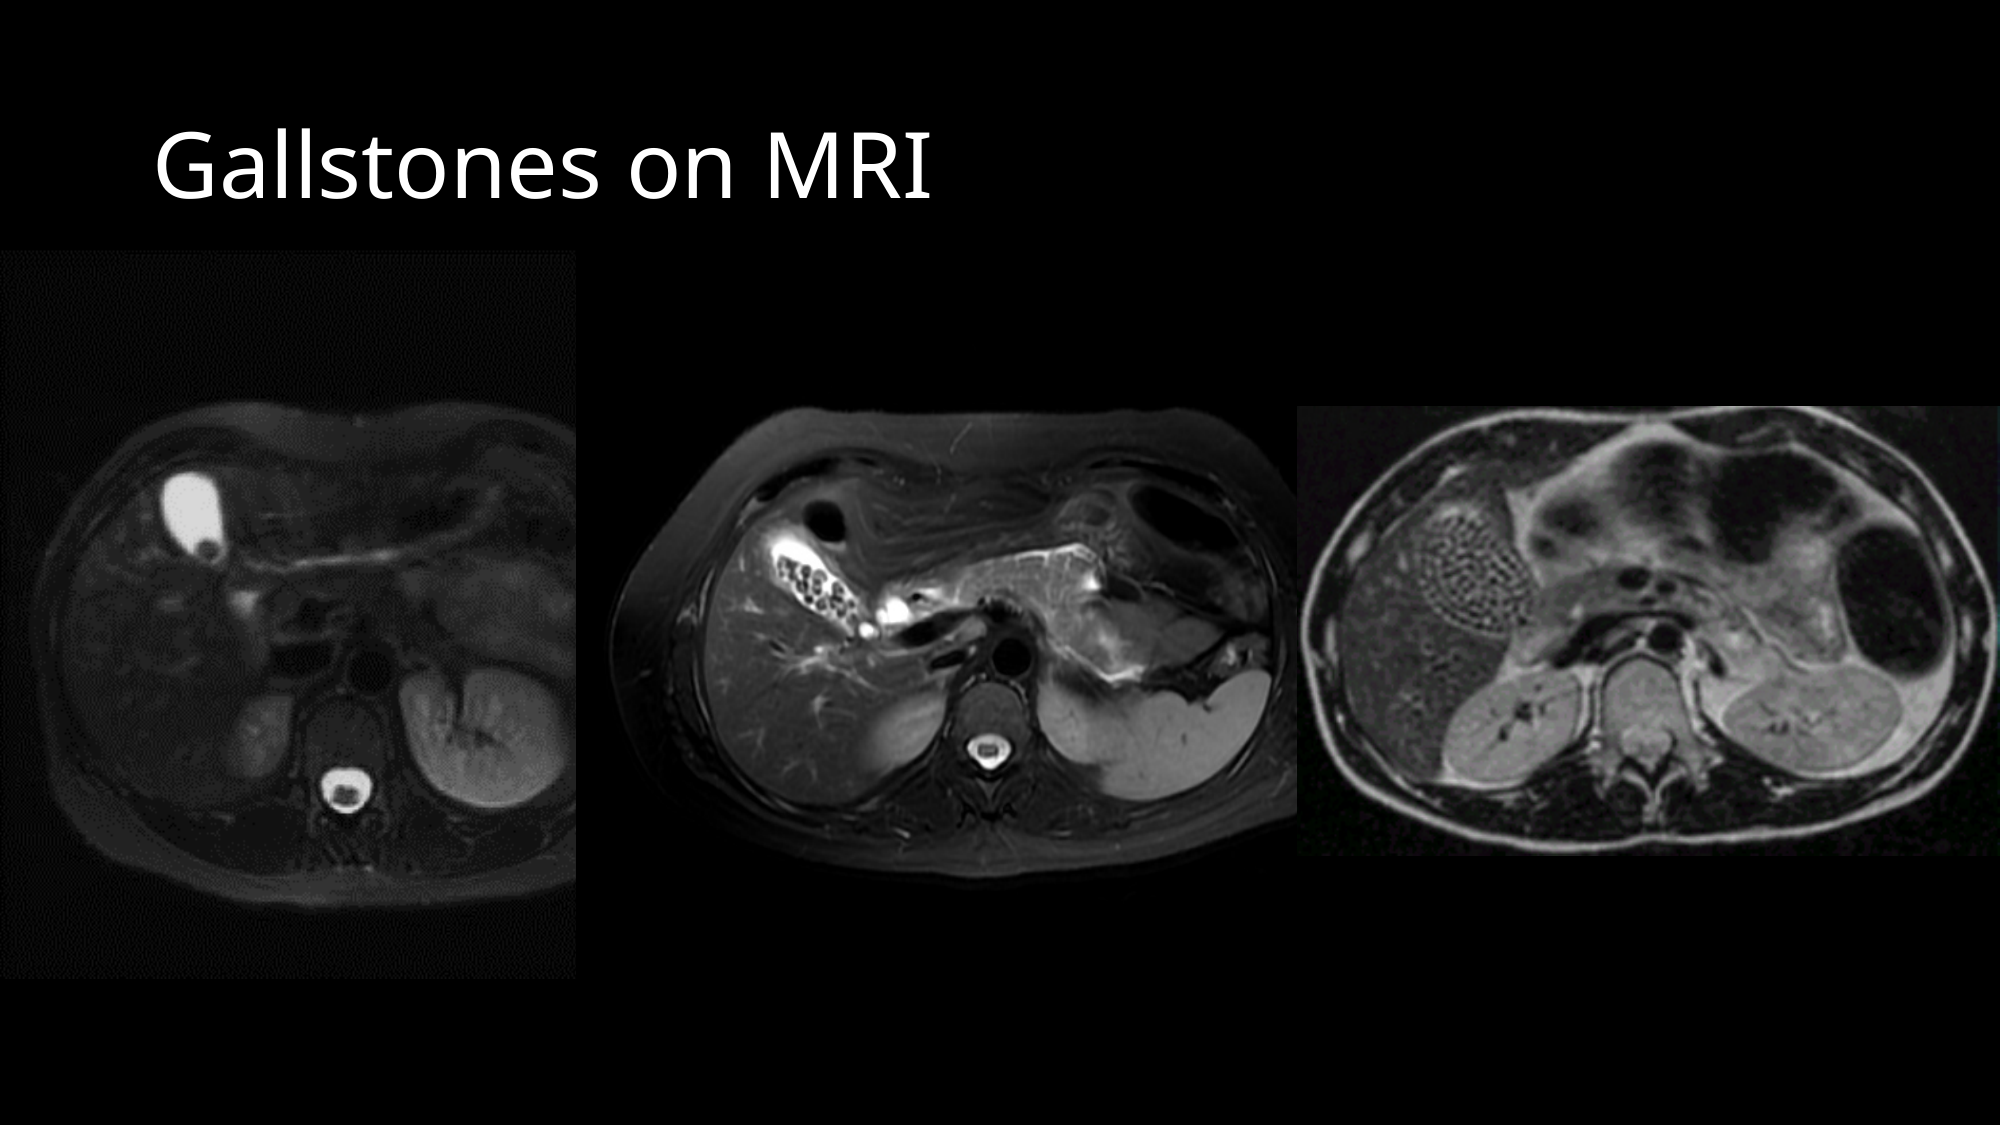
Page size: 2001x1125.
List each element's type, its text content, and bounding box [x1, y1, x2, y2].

picture [576, 221, 2000, 1040]
title Gallstones on MRI [137, 59, 1863, 278]
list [0, 249, 576, 979]
